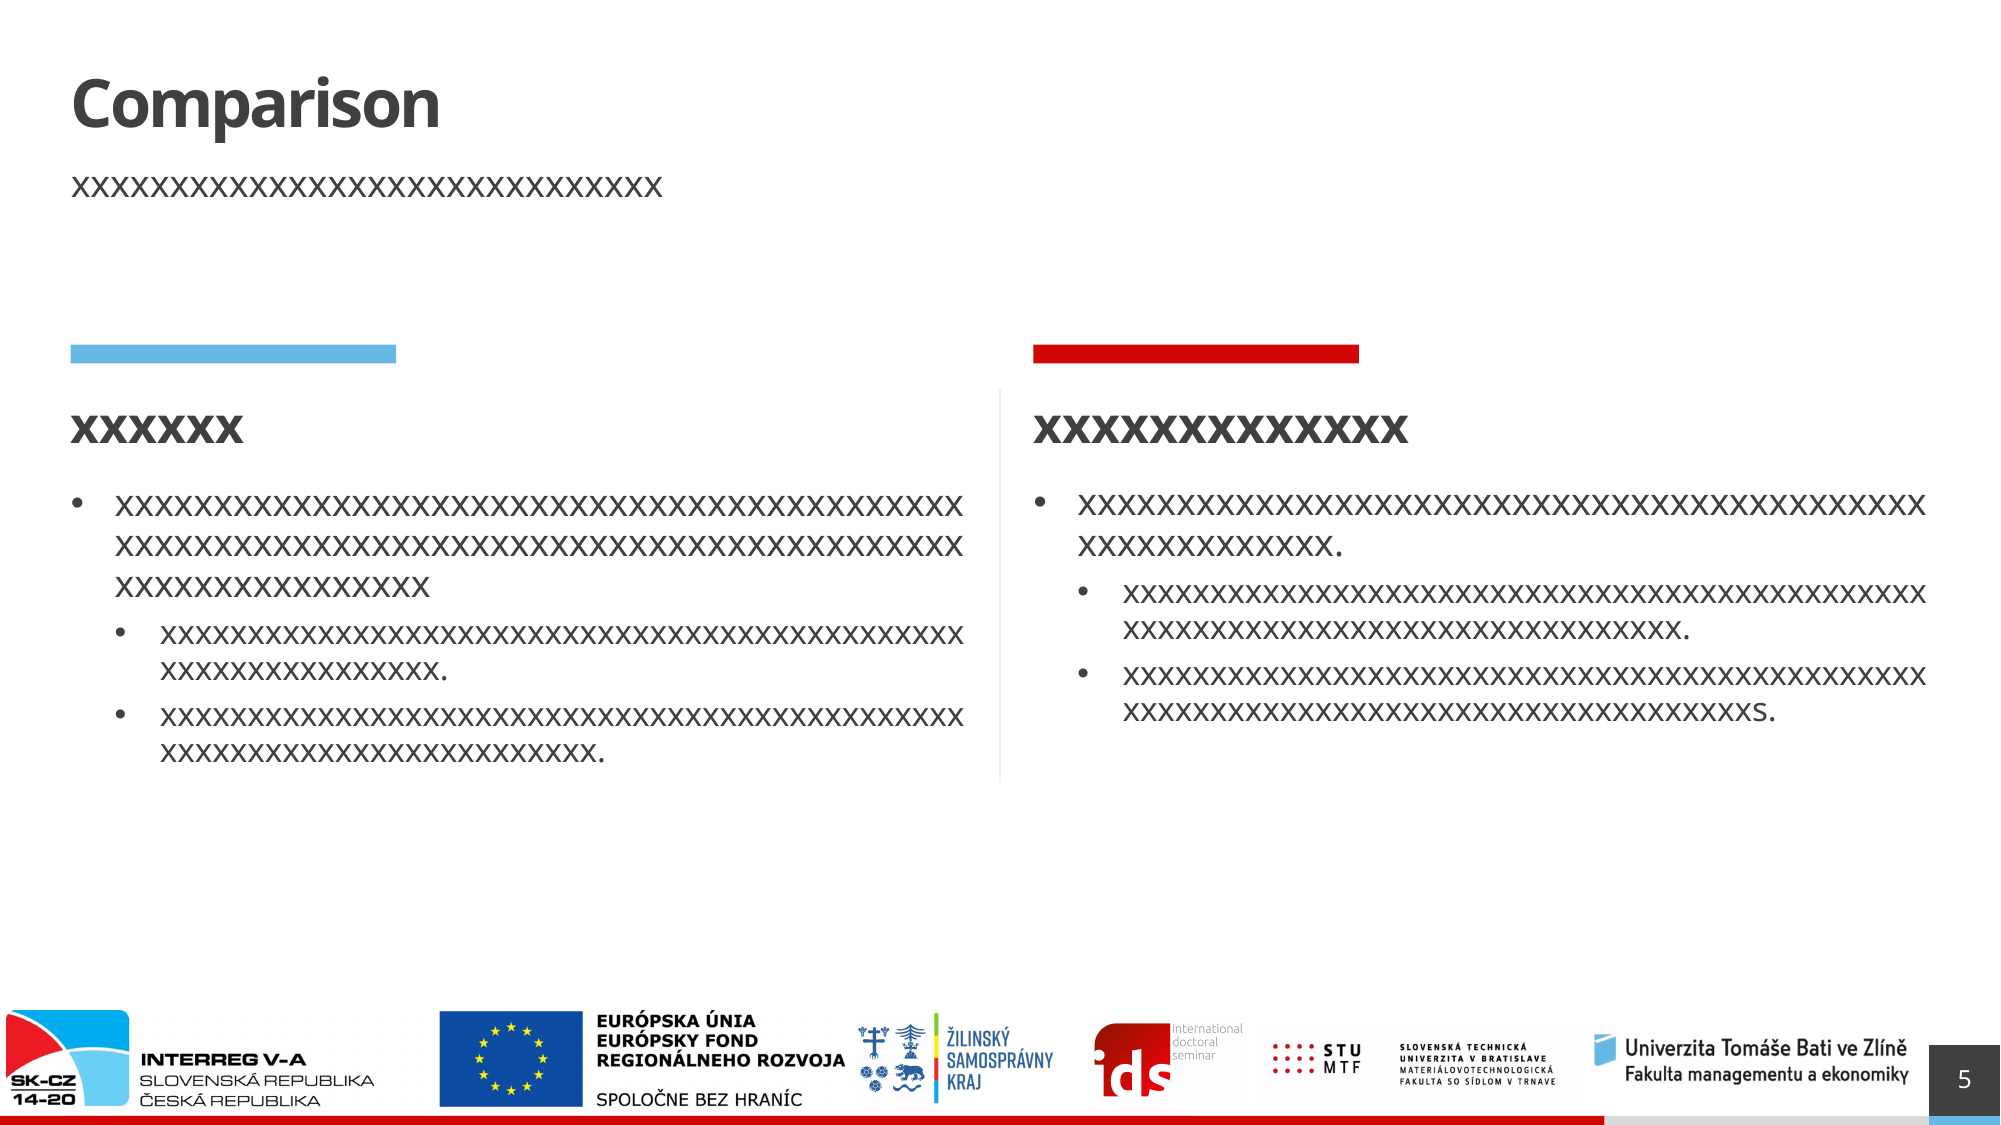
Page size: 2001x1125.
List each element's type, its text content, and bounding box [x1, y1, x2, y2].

text_box [1032, 343, 1360, 364]
picture [854, 1011, 1060, 1108]
text_box [70, 343, 397, 364]
slide_number 5 [1929, 1045, 2000, 1116]
picture [6, 1010, 845, 1107]
list xxxxxxxxxxxxxxxxxxxxxxxxxxxxxxxxxxxxxxxxxxxxxxxxxxxxxxxx. xxxxxxxxxxxxxxxxxxxxxxxxxxxxxxxxxxxxxxxxxxxxxxxxxxxxxxxxxxxxxxxxxxxxxxxxxxxxxx. xxxxxxxxxxxxxxxxxxxxxxxxxxxxxxxxxxxxxxxxxxxxxxxxxxxxxxxxxxxxxxxxxxxxxxxxxxxxxxxxxxs. [1033, 483, 1932, 844]
list xxxxxxxxxxxxxxxxxxxxxxxxxxxxxxxxxxxxxxxxxxxxxxxxxxxxxxxxxxxxxxxxxxxxxxxxxxxxxxxxxxxxxxxxxxxxxxxxxxxxxx xxxxxxxxxxxxxxxxxxxxxxxxxxxxxxxxxxxxxxxxxxxxxxxxxxxxxxxxxxxxxx. xxxxxxxxxxxxxxxxxxxxxxxxxxxxxxxxxxxxxxxxxxxxxxxxxxxxxxxxxxxxxxxxxxxxxxx. [70, 484, 969, 845]
list xxxxxxxxxxxxx [1033, 400, 1932, 460]
picture [1256, 1027, 1930, 1101]
list xxxxxxxxxxxxxxxxxxxxxxxxxxxxxx [70, 165, 1931, 225]
list xxxxxx [70, 400, 969, 460]
title Comparison [70, 70, 1932, 142]
picture [1086, 1015, 1247, 1103]
